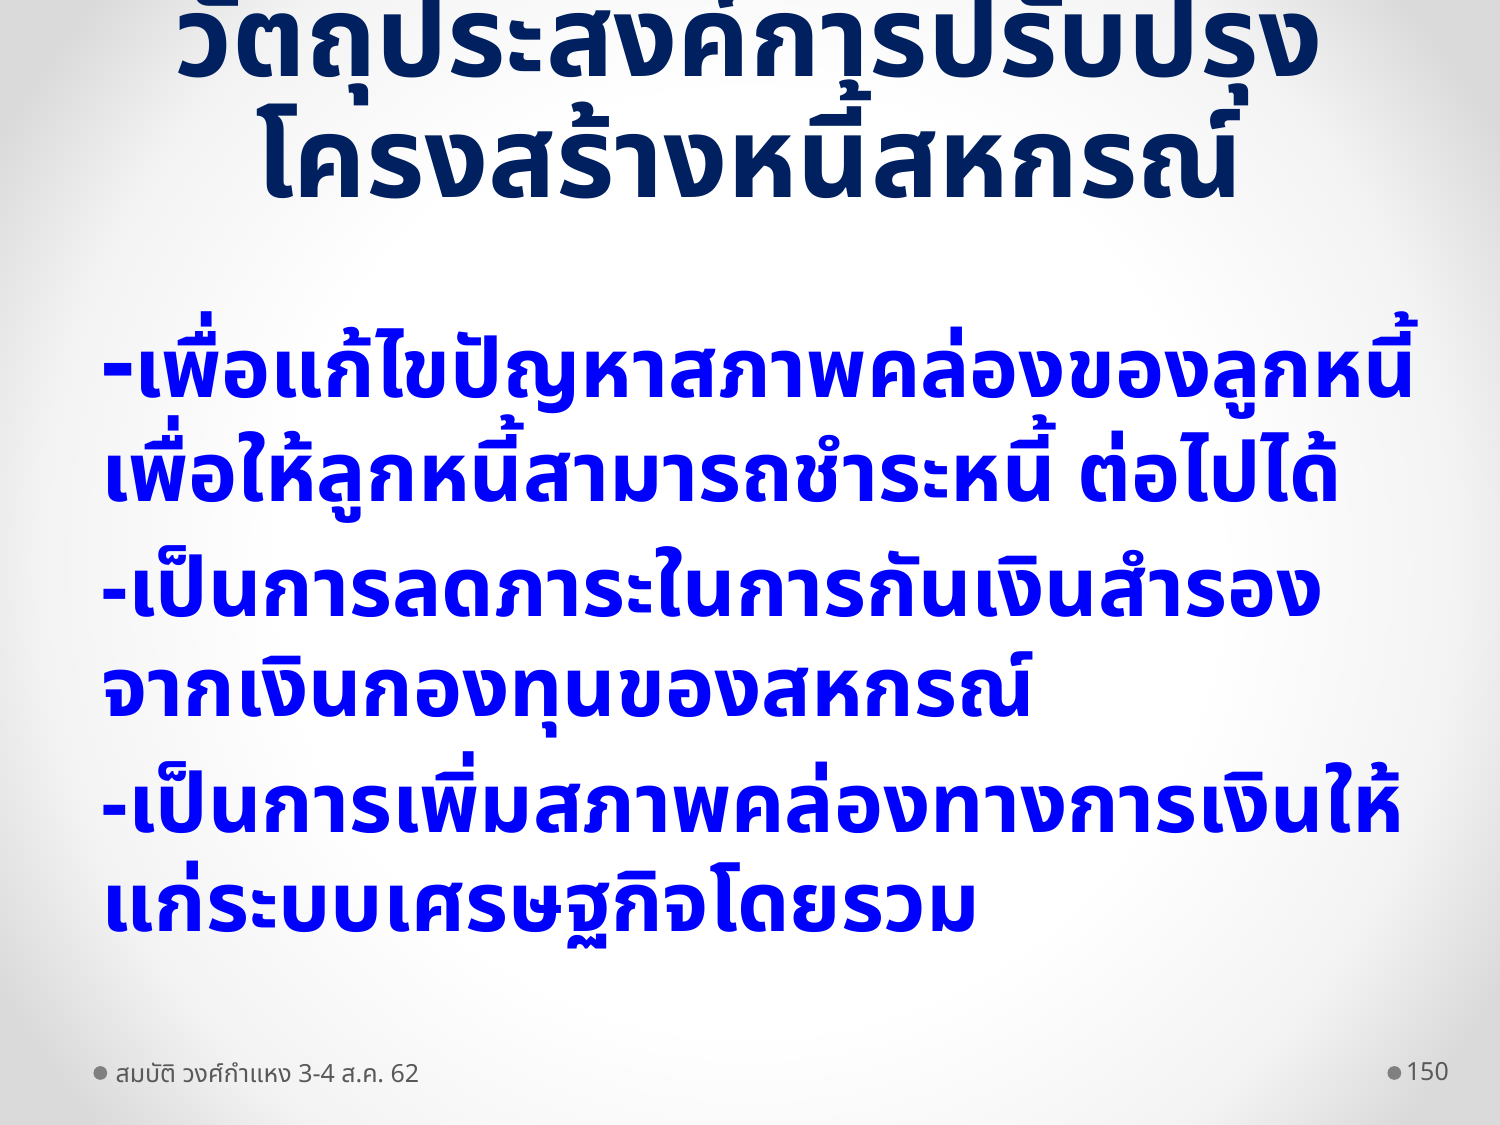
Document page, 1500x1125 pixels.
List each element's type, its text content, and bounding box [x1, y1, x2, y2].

title วัตถุประสงค์การปรับปรุงโครงสร้างหนี้สหกรณ์ [17, 54, 1481, 228]
footer สมบัติ วงศ์กำแหง 3-4 ส.ค. 62 [108, 1042, 576, 1103]
picture [0, 0, 1500, 1125]
slide_number 150 [1401, 1042, 1494, 1103]
list -เพื่อแก้ไขปัญหาสภาพคล่องของลูกหนี้ เพื่อให้ลูกหนี้สามารถชำระหนี้ ต่อไปได้ -เป็นการลดภาระในการกันเงินสำรองจากเงินกองทุนของสหกรณ์ -เป็นการเพิ่มสภาพคล่องทางการเงินให้แก่ระบบเศรษฐกิจโดยรวม [86, 286, 1451, 985]
